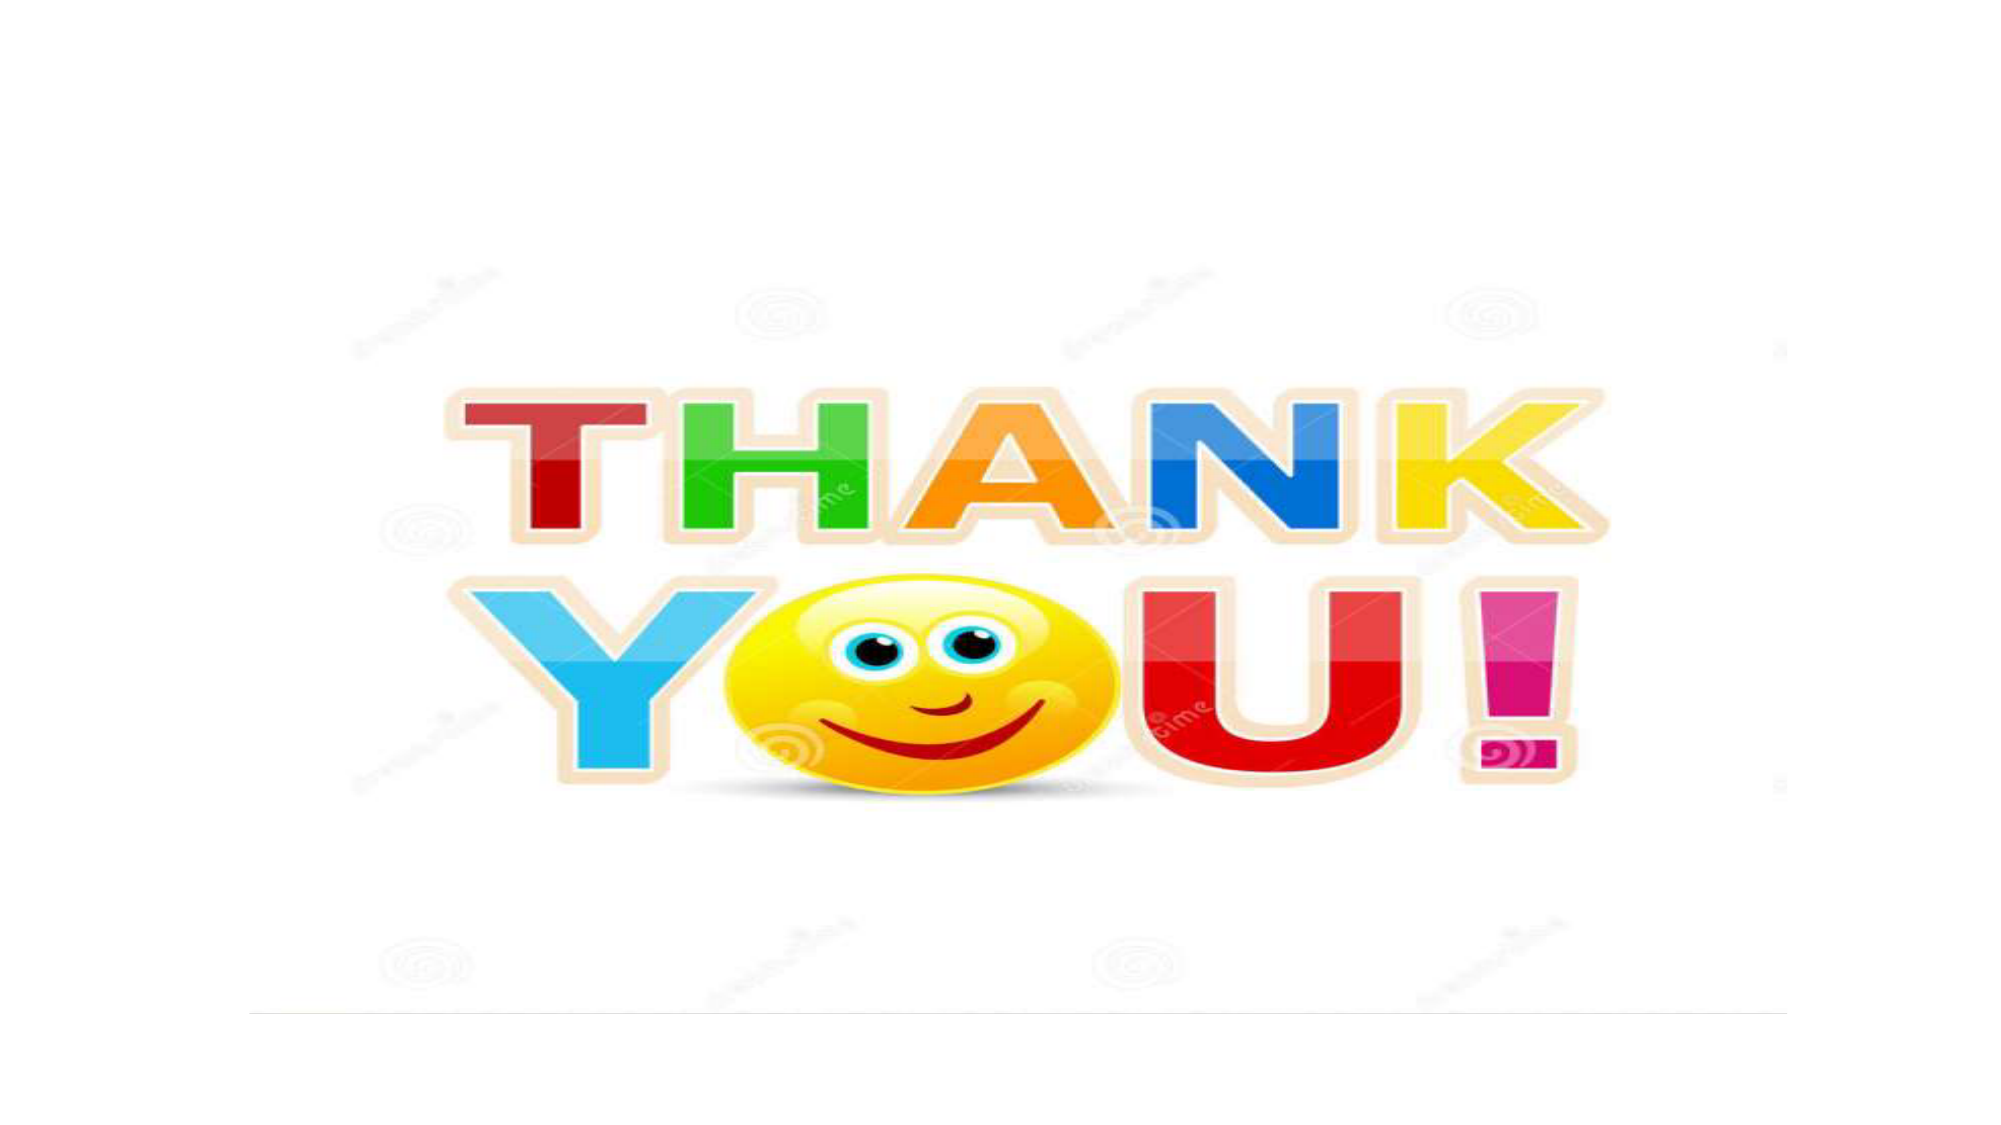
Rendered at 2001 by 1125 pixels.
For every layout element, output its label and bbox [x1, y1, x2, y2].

list [249, 190, 1788, 1014]
